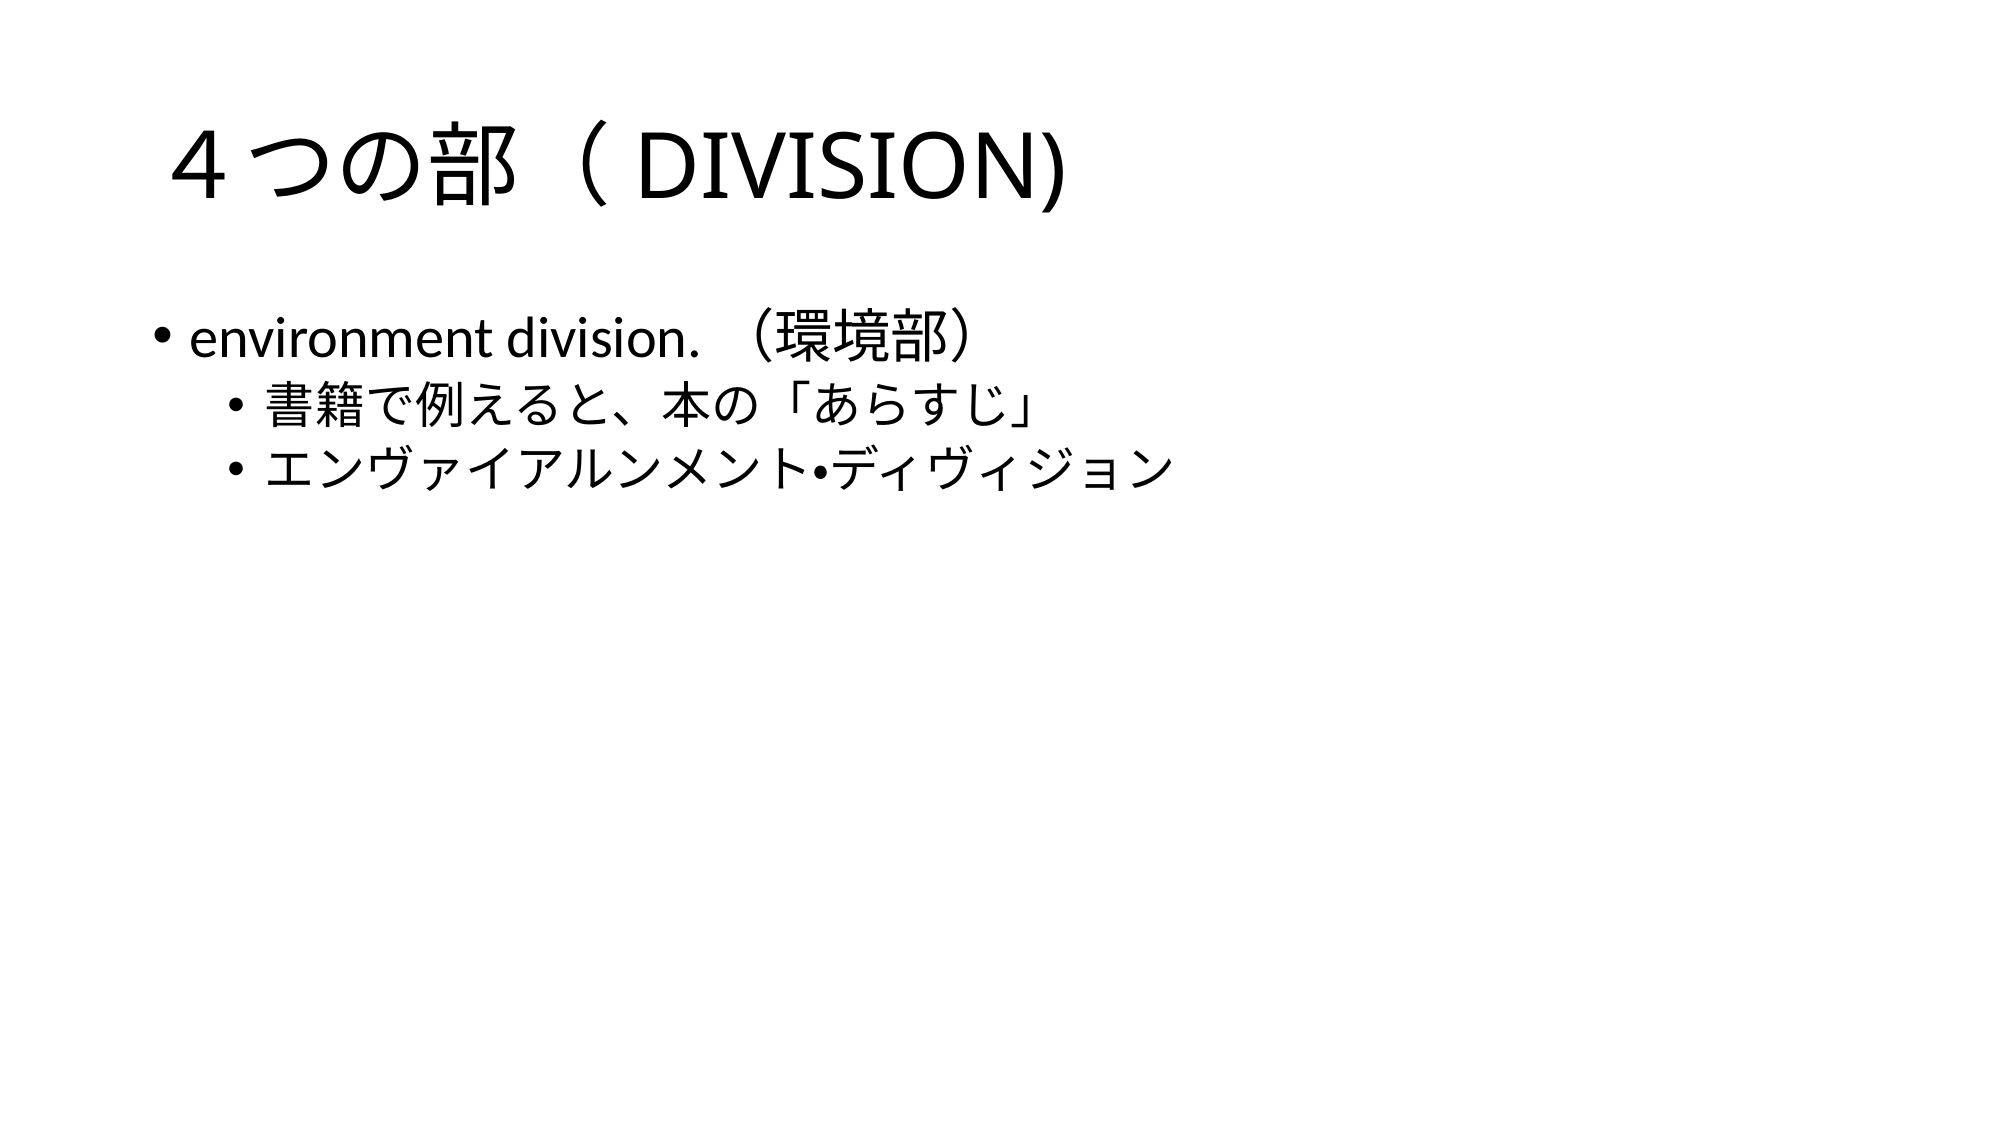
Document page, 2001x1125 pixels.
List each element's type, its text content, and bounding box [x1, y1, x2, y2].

list environment division.（環境部） 書籍で例えると、本の「あらすじ」 エンヴァイアルンメント・ディヴィジョン [137, 299, 1863, 1014]
title ４つの部（DIVISION) [137, 59, 1863, 278]
